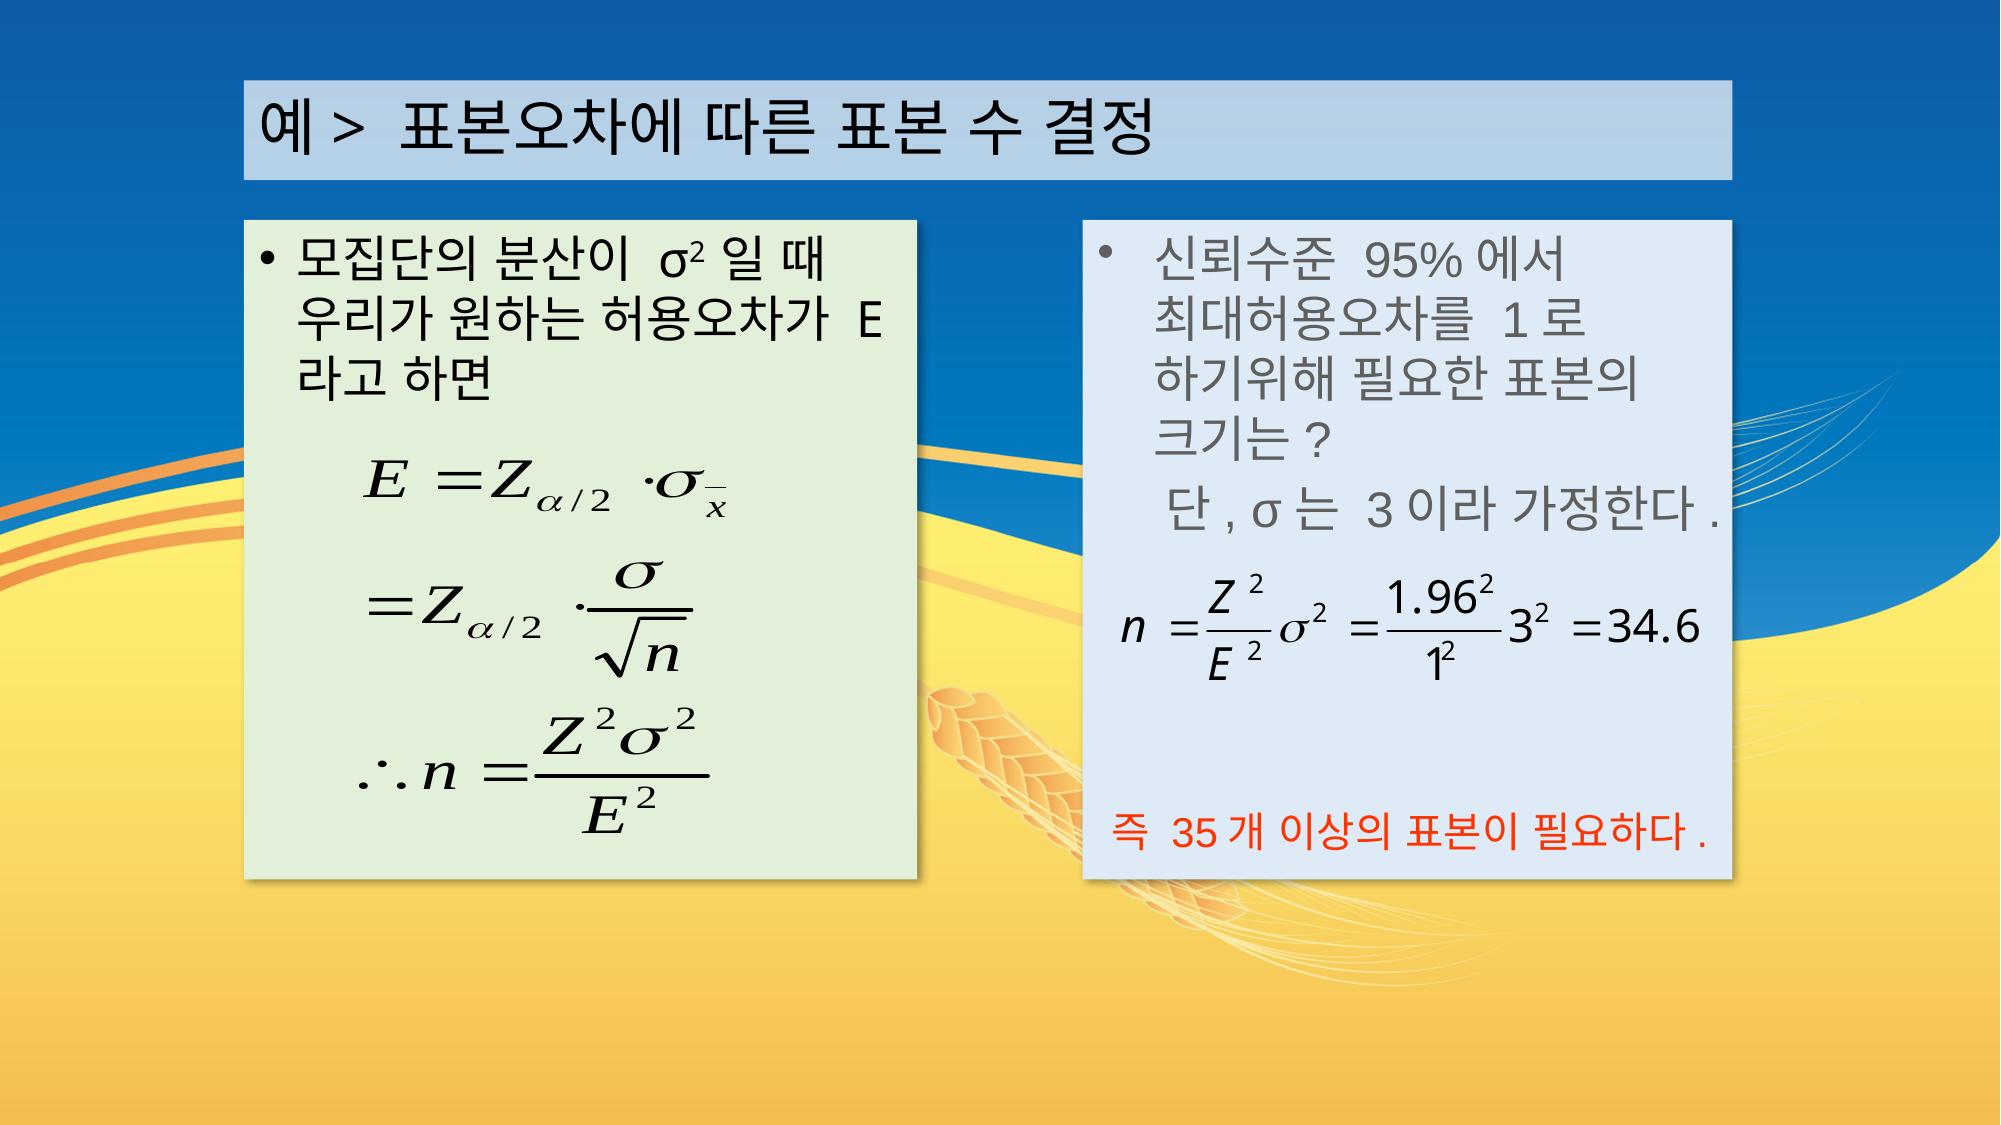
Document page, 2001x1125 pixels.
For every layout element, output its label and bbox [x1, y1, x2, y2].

text_box [350, 442, 743, 848]
picture [0, 0, 2000, 1125]
list [1116, 562, 1709, 693]
